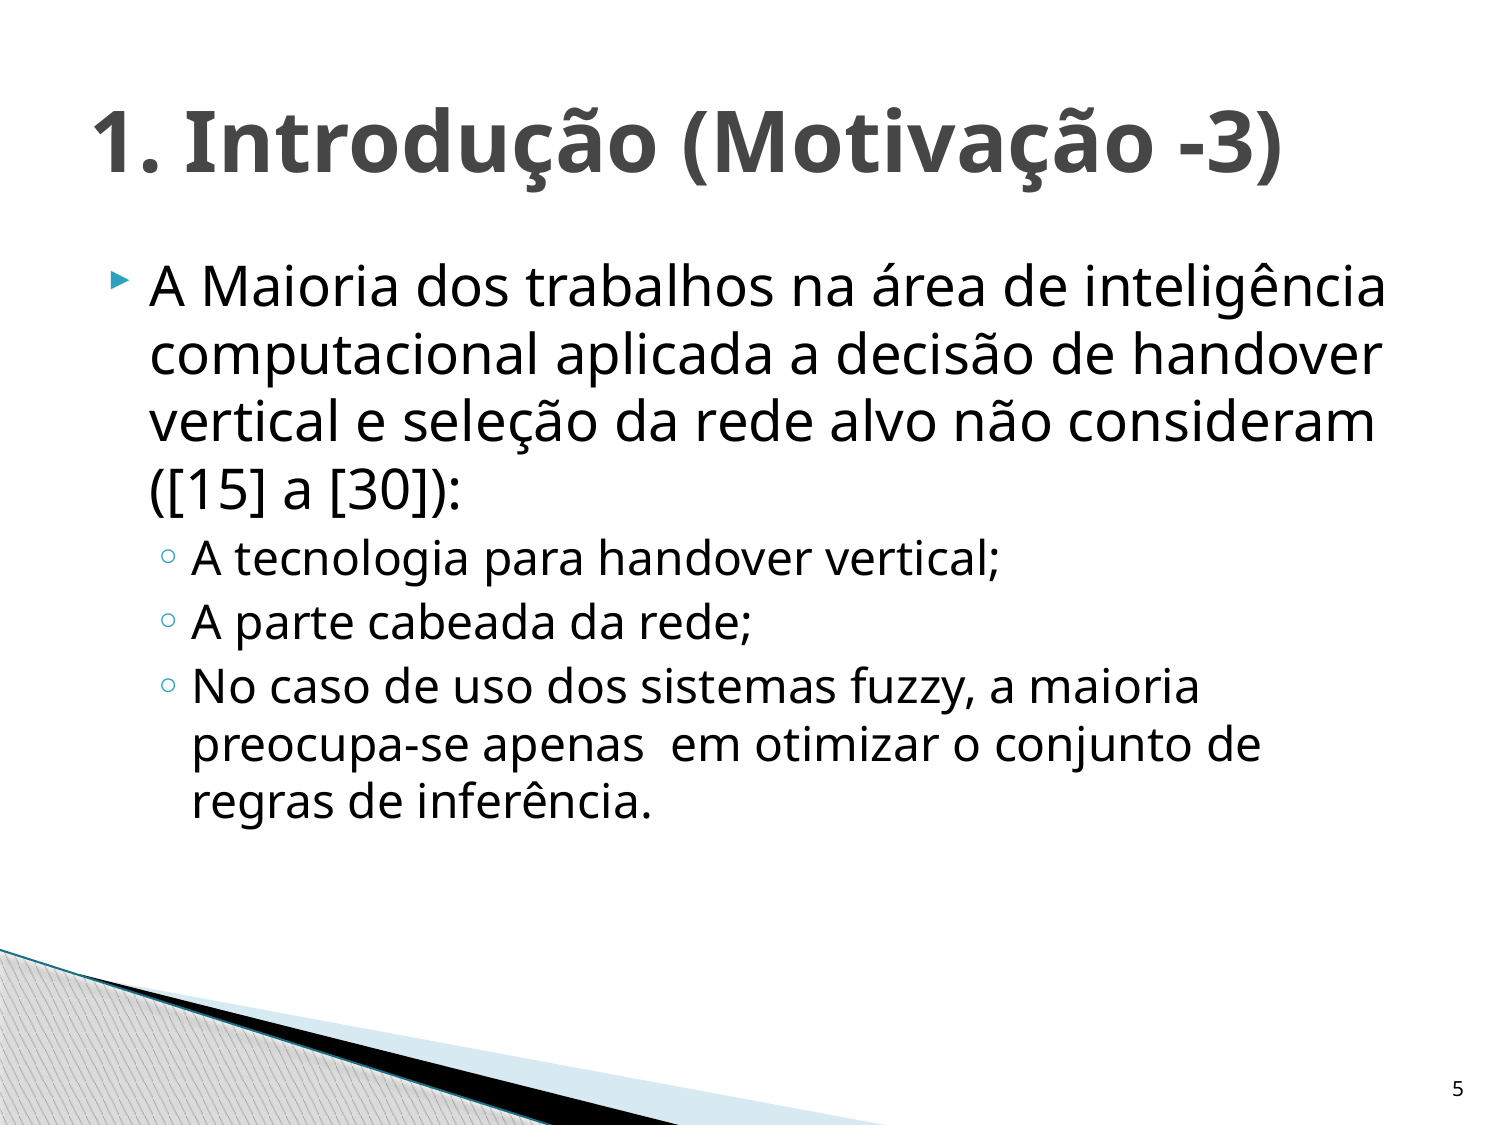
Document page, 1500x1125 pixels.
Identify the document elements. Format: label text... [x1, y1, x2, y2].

title 1. Introdução (Motivação -3) [75, 45, 1425, 233]
slide_number 5 [1418, 1051, 1479, 1112]
list A Maioria dos trabalhos na área de inteligência computacional aplicada a decisão de handover vertical e seleção da rede alvo não consideram ([15] a [30]): A tecnologia para handover vertical; A parte cabeada da rede; No caso de uso dos sistemas fuzzy, a maioria preocupa-se apenas em otimizar o conjunto de regras de inferência. [75, 243, 1425, 986]
